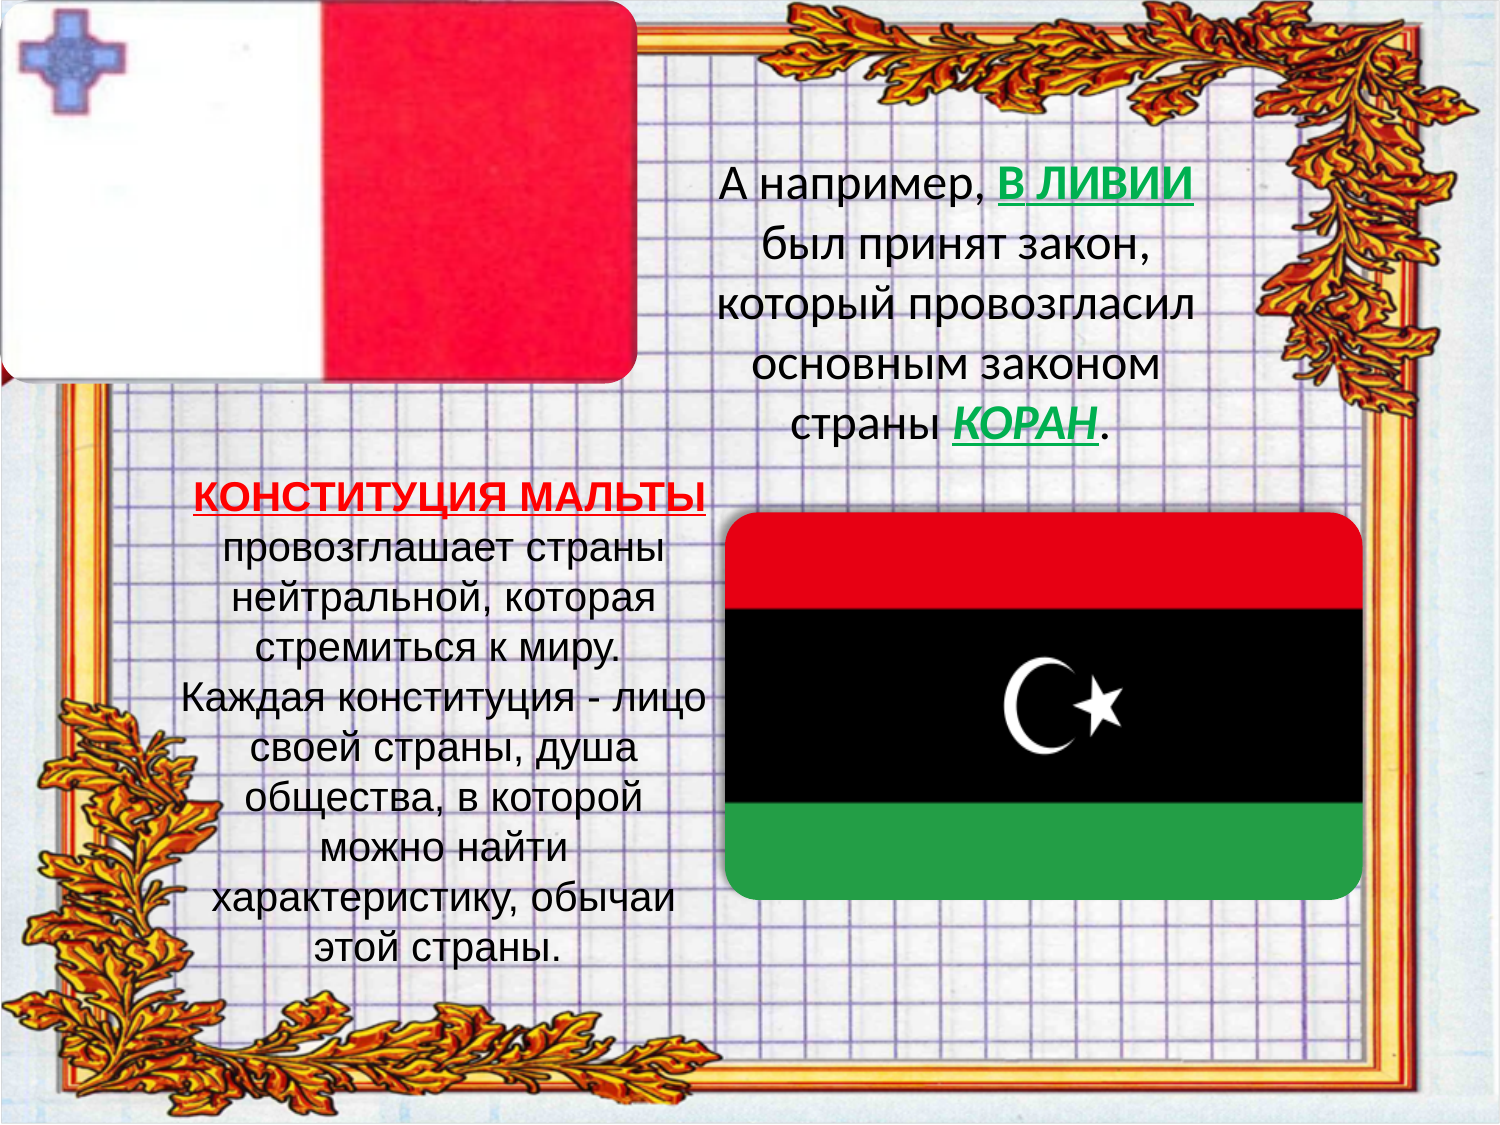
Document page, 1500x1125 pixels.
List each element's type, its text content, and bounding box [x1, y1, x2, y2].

picture [0, 0, 1500, 1125]
title А например, в Ливии был принят закон, который провозгласил основным законом страны Коран. [662, 101, 1251, 509]
text_box Конституция Мальты провозглашает страны нейтральной, которая стремиться к миру. Каждая конституция - лицо своей страны, душа общества, в которой можно найти характеристику, обычаи этой страны. [162, 462, 725, 1028]
